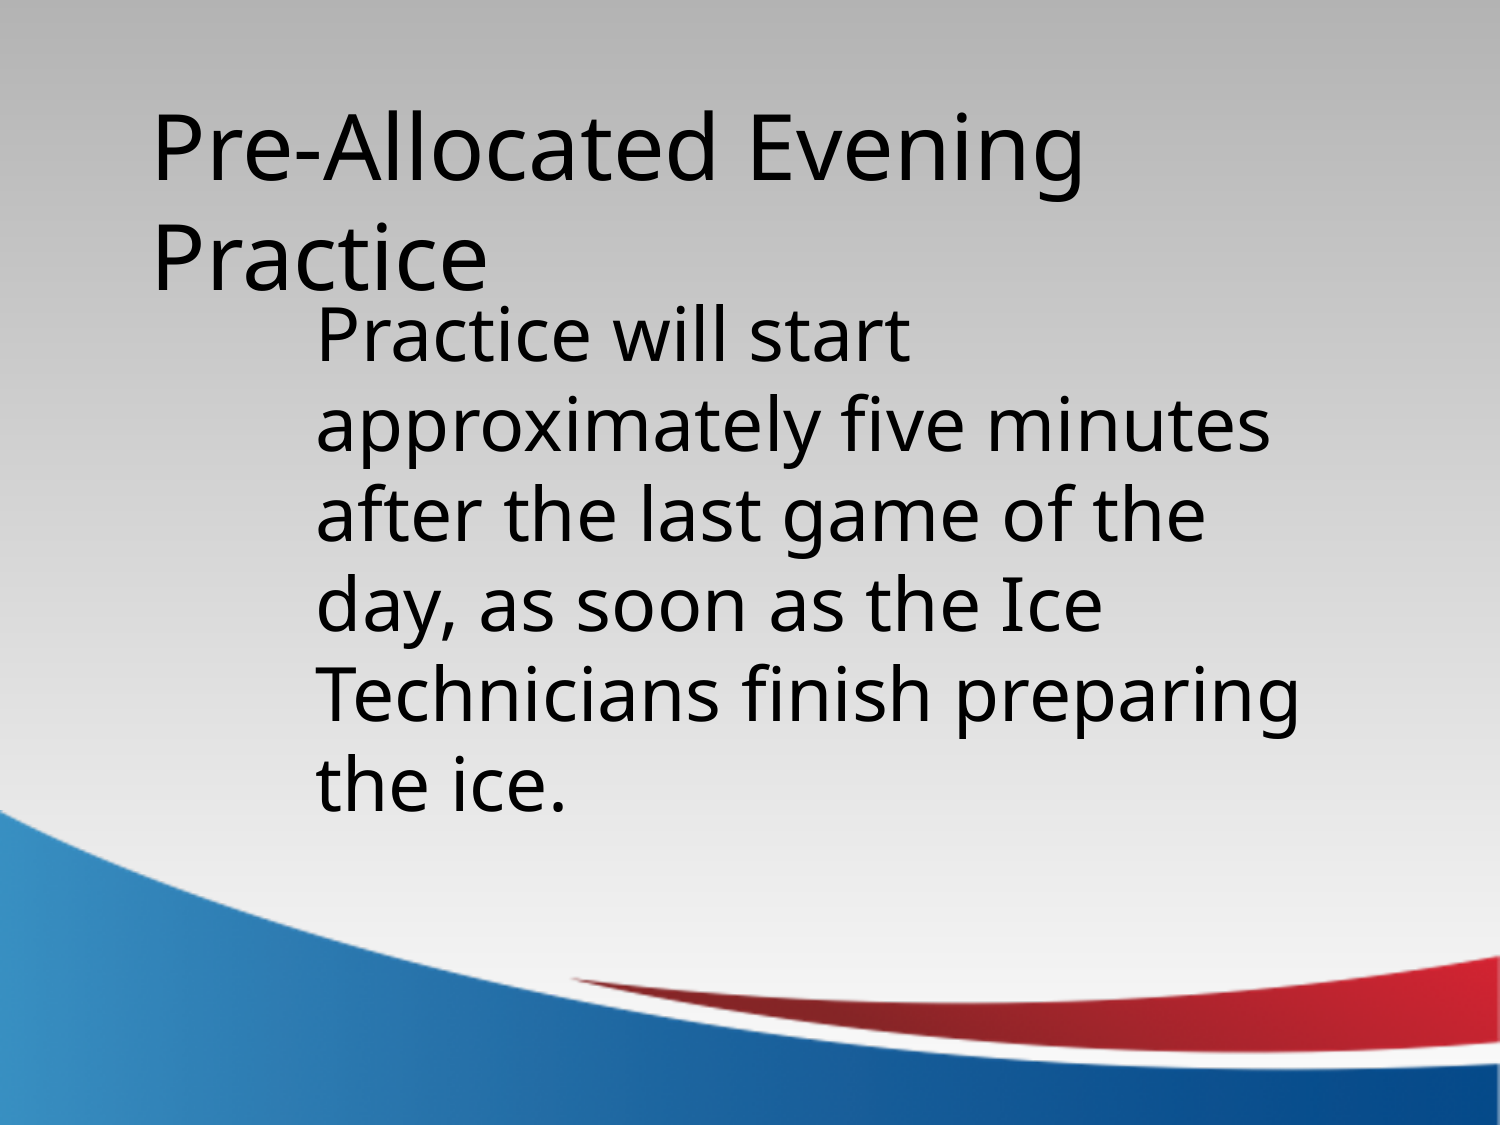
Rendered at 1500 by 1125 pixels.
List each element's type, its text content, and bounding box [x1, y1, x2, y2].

picture [0, 810, 1500, 1125]
list Practice will start approximately five minutes after the last game of the day, as soon as the Ice Technicians finish preparing the ice. [301, 278, 1353, 847]
list Pre-Allocated Evening Practice [135, 81, 1353, 232]
